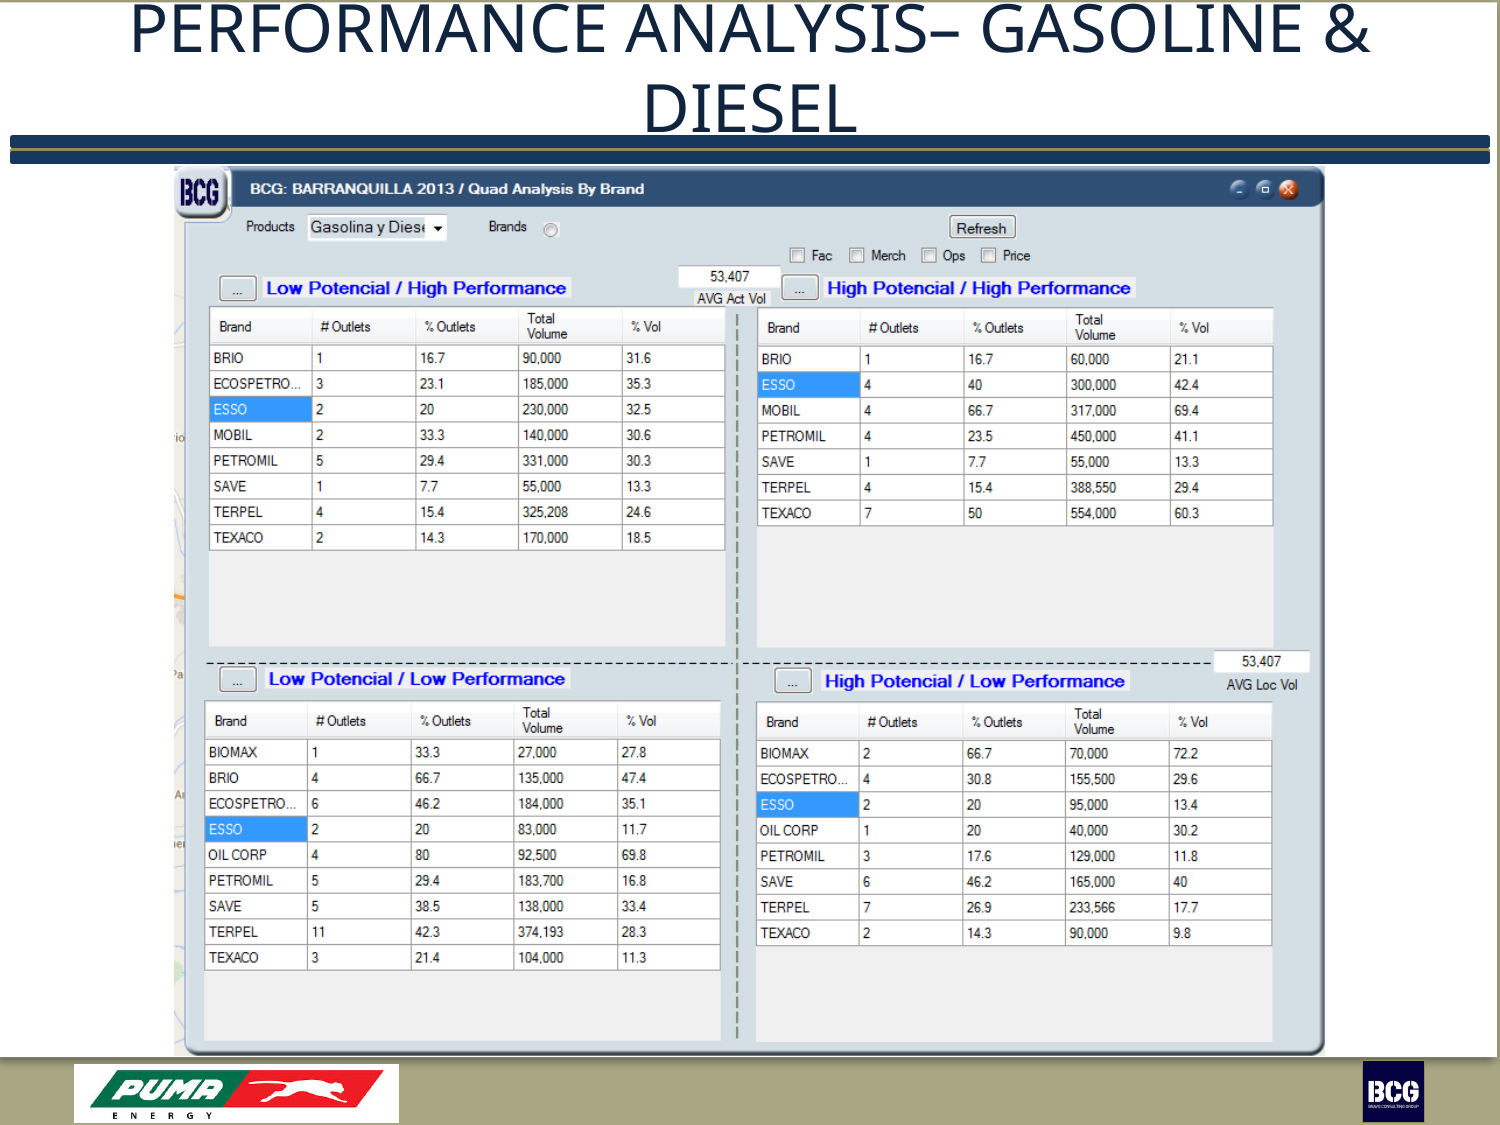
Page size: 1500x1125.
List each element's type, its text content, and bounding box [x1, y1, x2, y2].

picture [174, 166, 1326, 1056]
title Performance analysis– Gasoline & Diesel [12, 7, 1488, 125]
picture [1363, 1061, 1424, 1122]
picture [74, 1064, 399, 1123]
